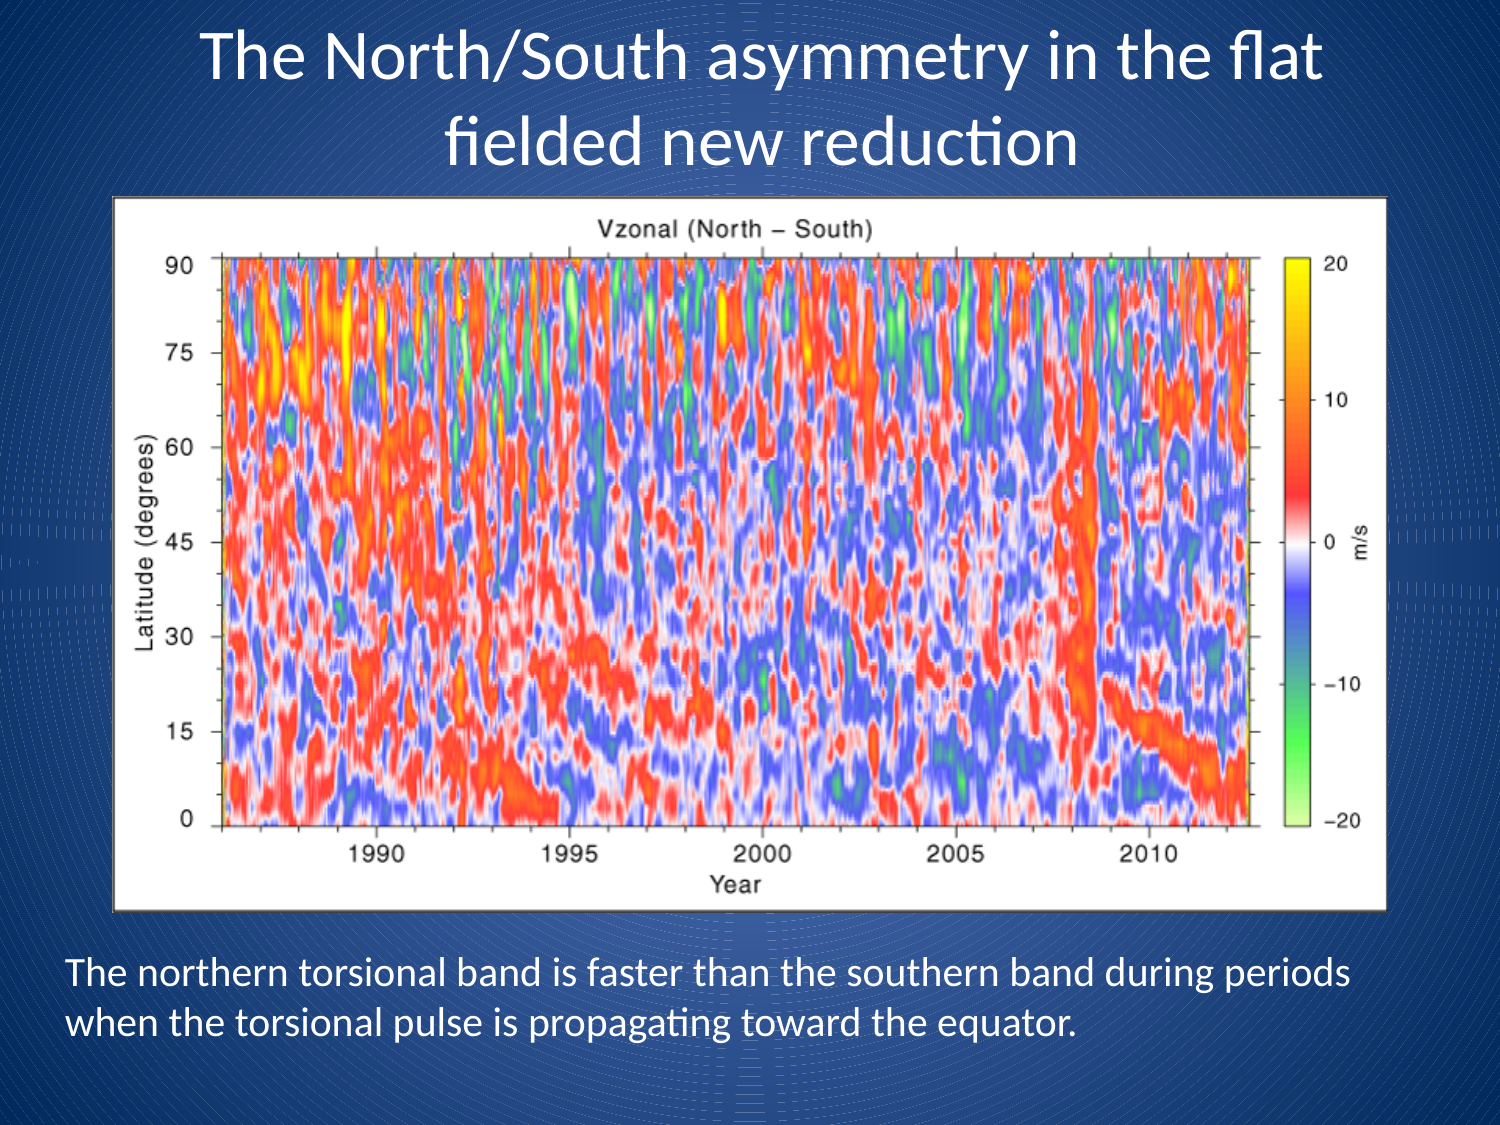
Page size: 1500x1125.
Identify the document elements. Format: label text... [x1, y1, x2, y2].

text_box The northern torsional band is faster than the southern band during periods when the torsional pulse is propagating toward the equator. [50, 937, 1425, 1053]
title The North/South asymmetry in the flat fielded new reduction [87, 0, 1438, 188]
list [112, 196, 1388, 913]
